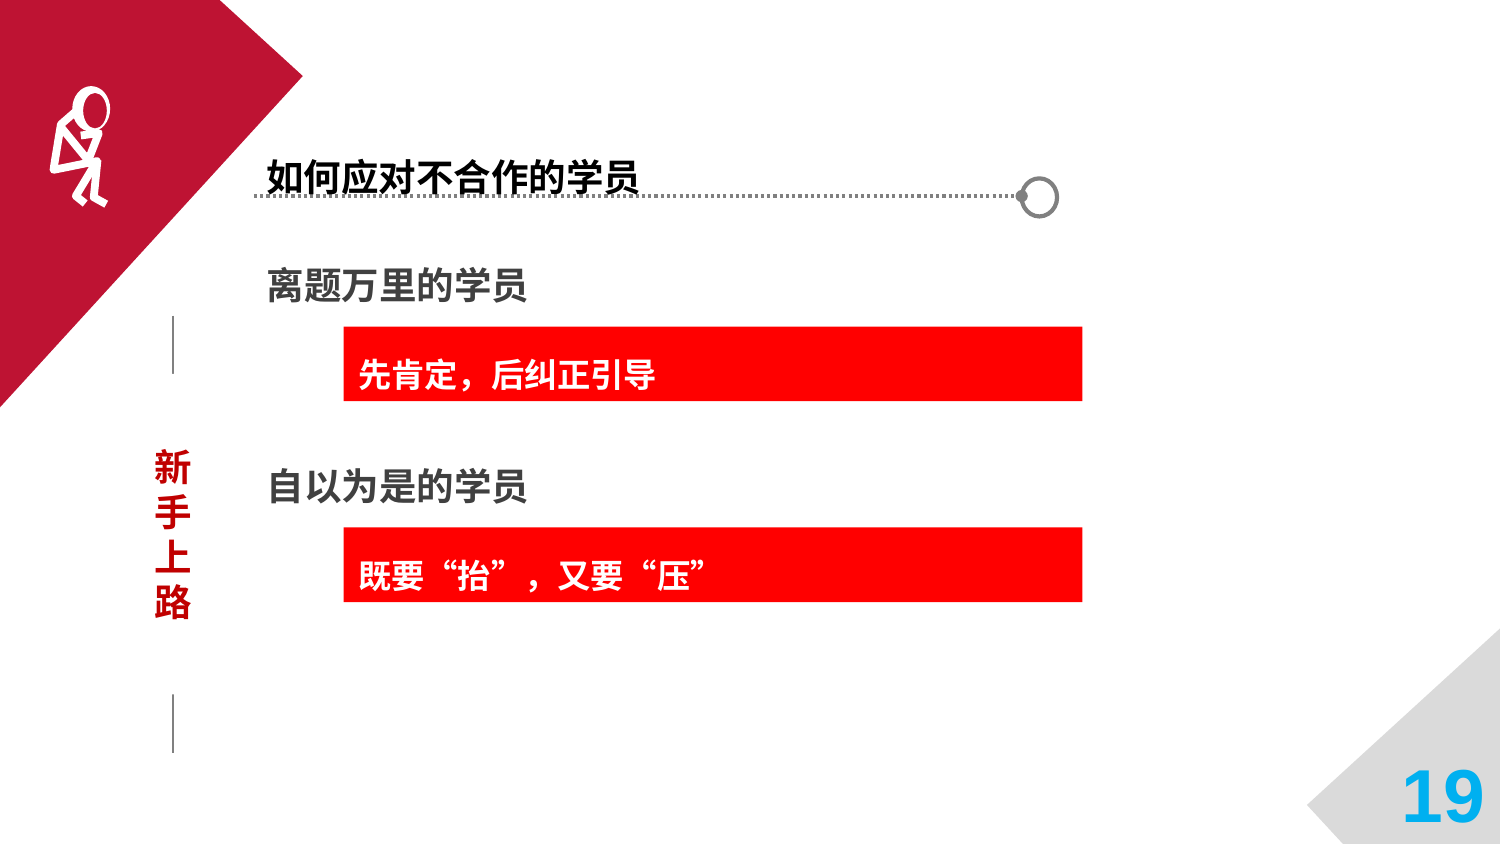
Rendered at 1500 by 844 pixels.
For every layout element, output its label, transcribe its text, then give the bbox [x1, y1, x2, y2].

text_box 新手上路 [177, 373, 211, 695]
text_box 如何应对不合作的学员 [251, 124, 683, 178]
text_box 既要“抬”，又要“压” [343, 527, 1083, 603]
text_box 自以为是的学员 [251, 432, 643, 515]
text_box 19 [1376, 764, 1500, 822]
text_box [253, 178, 1058, 217]
text_box [1306, 628, 1500, 844]
text_box 离题万里的学员 [251, 231, 643, 314]
text_box [0, 0, 303, 408]
text_box 先肯定，后纠正引导 [343, 326, 1083, 402]
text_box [53, 85, 111, 205]
text_box 新手上路 [135, 373, 168, 695]
